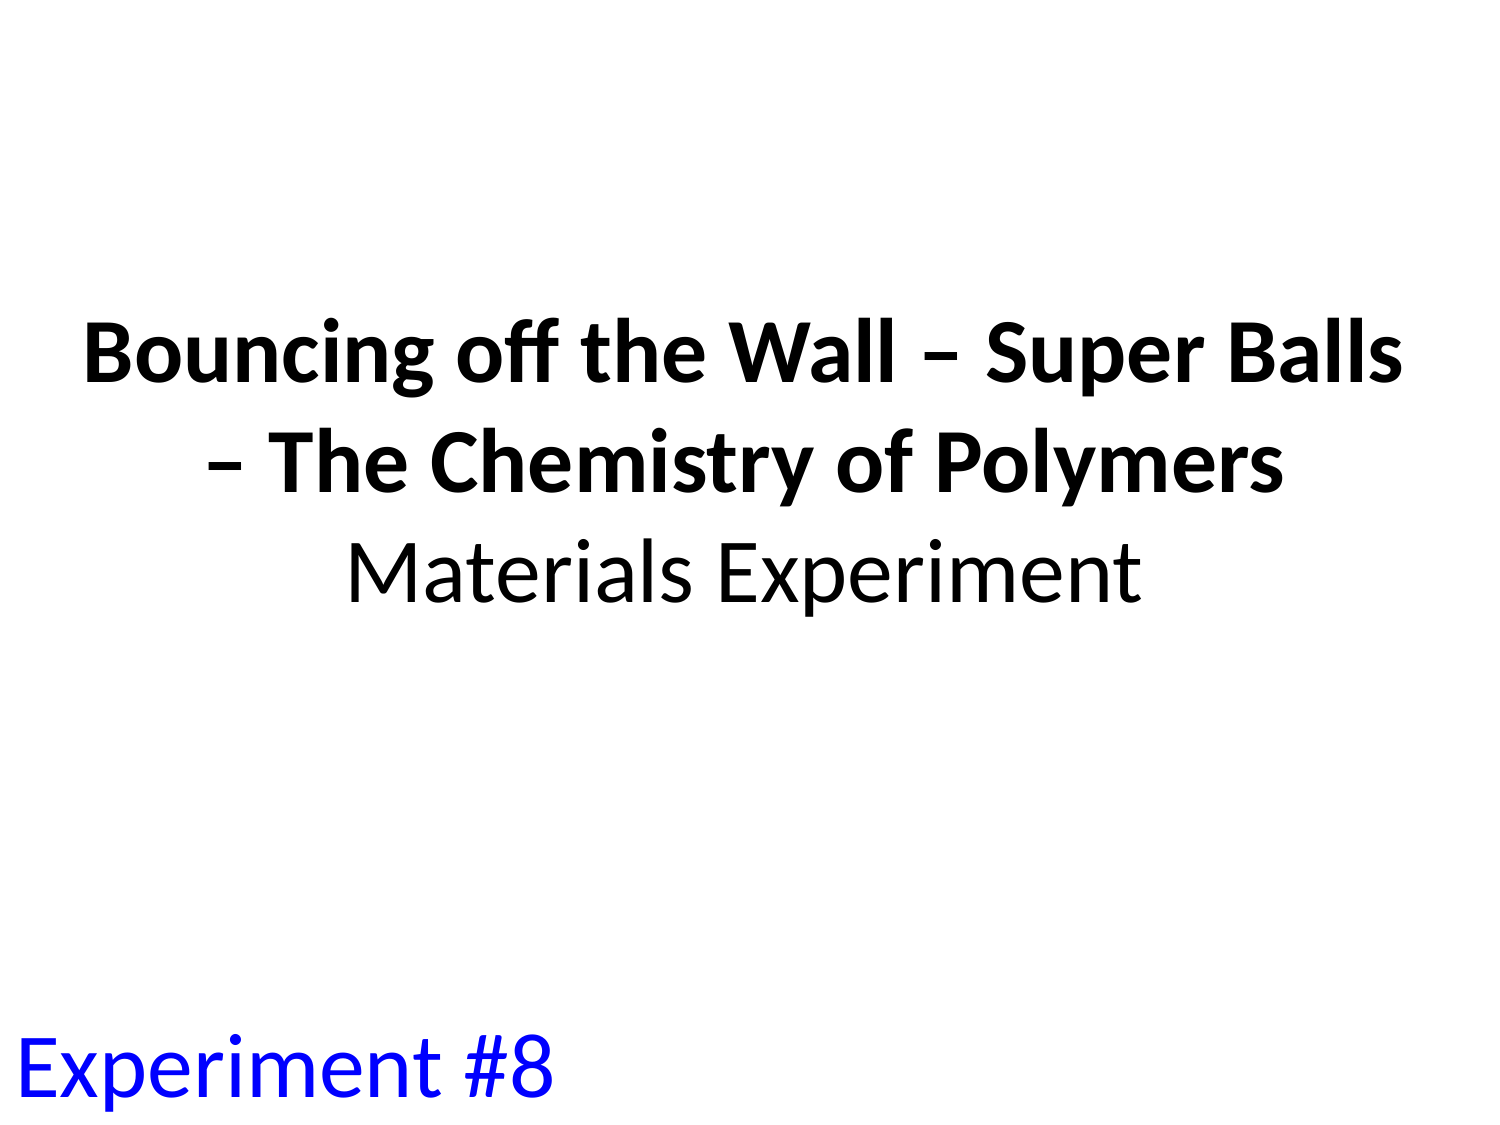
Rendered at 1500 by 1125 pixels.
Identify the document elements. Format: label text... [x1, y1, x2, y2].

text_box Experiment #8 [0, 998, 577, 1125]
title Bouncing off the Wall – Super Balls – The Chemistry of Polymers Materials Experiment [50, 241, 1439, 670]
